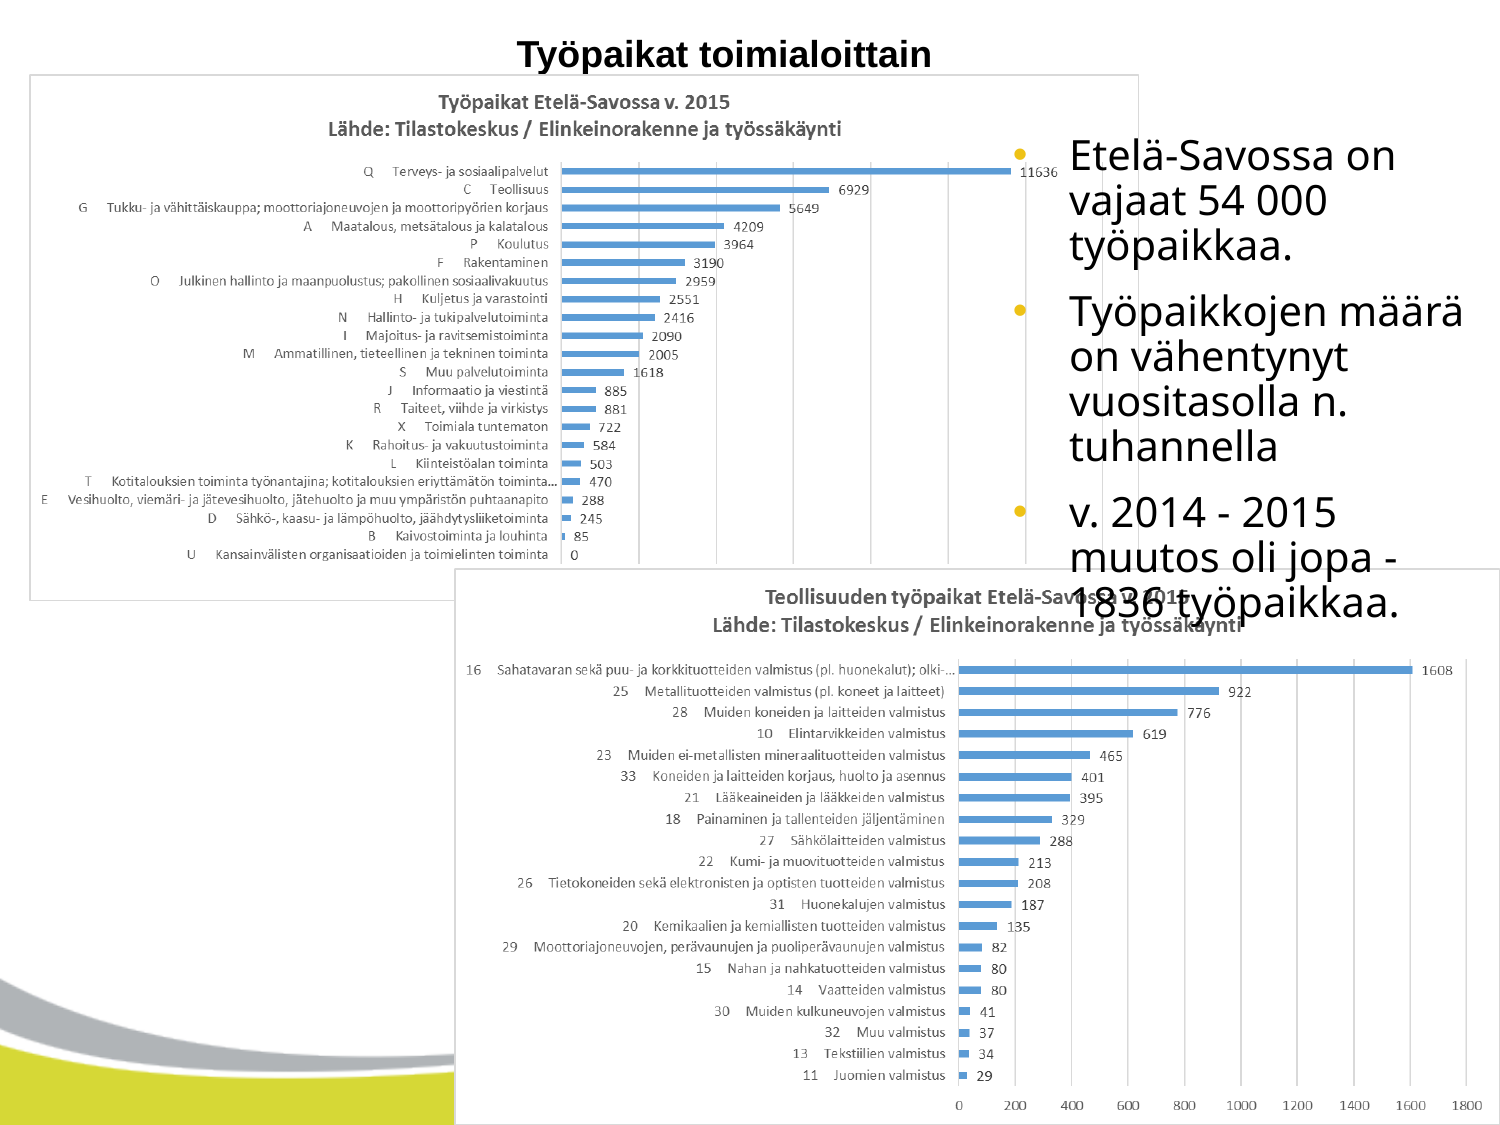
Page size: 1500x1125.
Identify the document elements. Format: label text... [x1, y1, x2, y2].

picture [0, 74, 1500, 1125]
text_box Työpaikat toimialoittain [501, 22, 1201, 83]
text_box Etelä-Savossa on vajaat 54 000 työpaikkaa. Työpaikkojen määrä on vähentynyt vuositasolla n. tuhannella v. 2014 - 2015 muutos oli jopa -1836 työpaikkaa. [1143, 127, 1500, 567]
